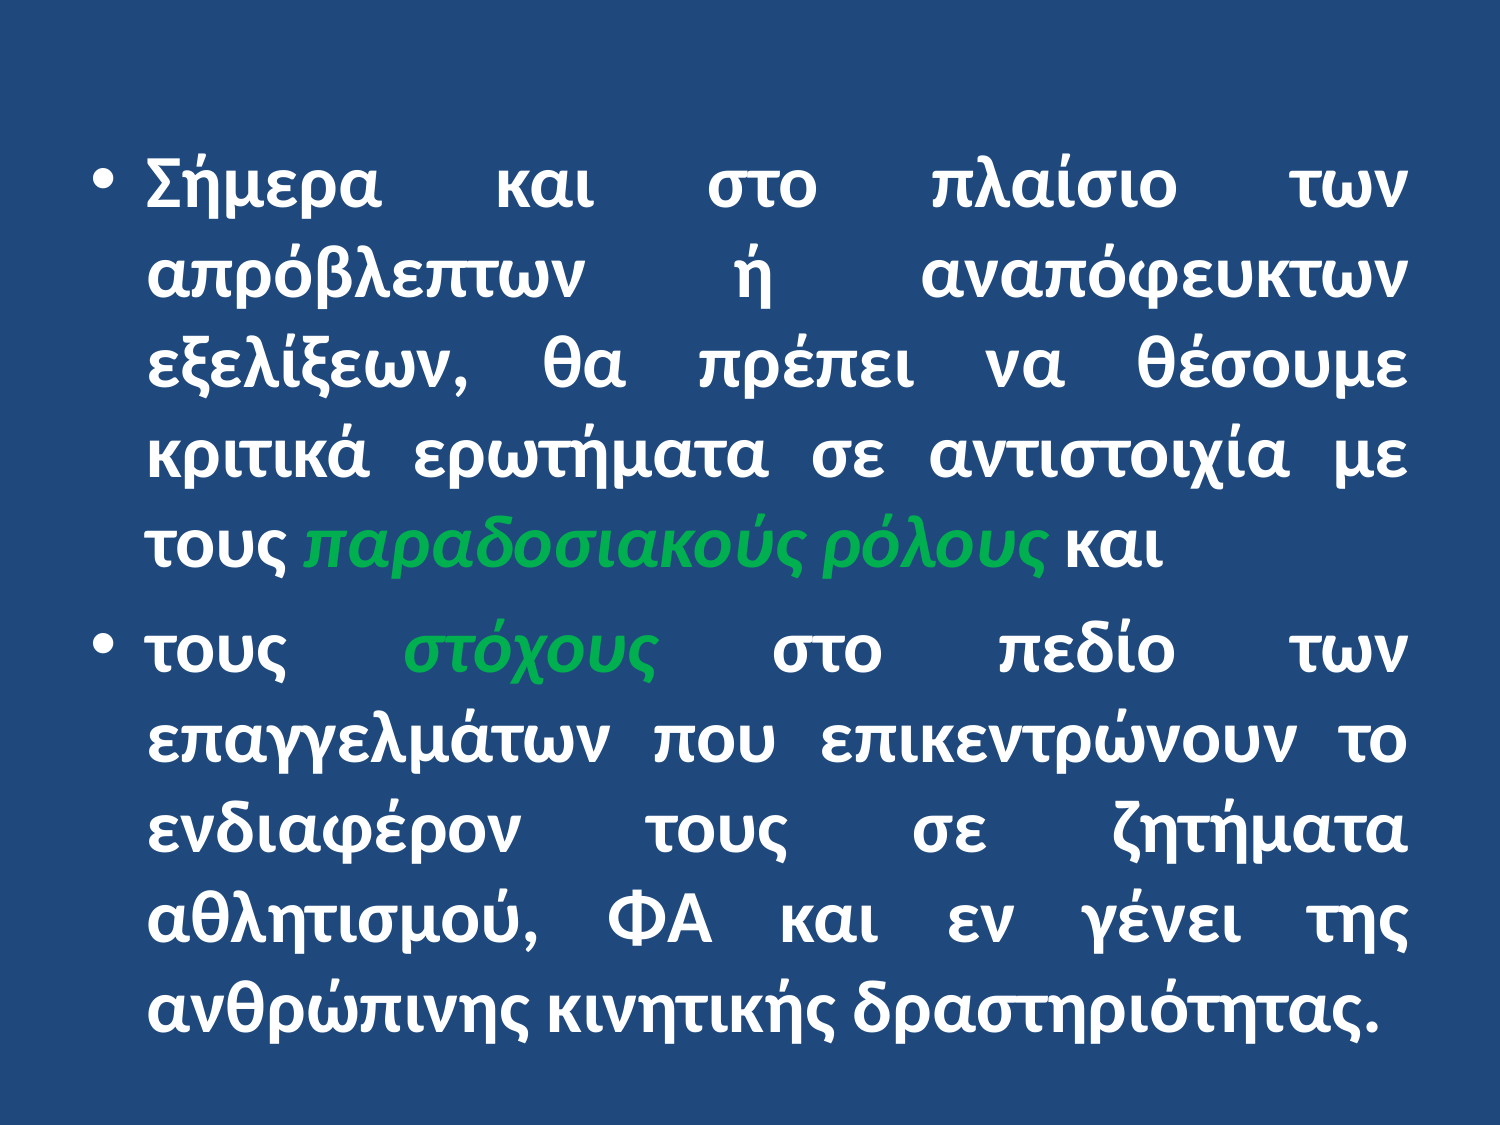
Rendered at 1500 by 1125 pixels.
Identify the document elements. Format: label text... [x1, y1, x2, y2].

list Σήμερα και στο πλαίσιο των απρόβλεπτων ή αναπόφευκτων εξελίξεων, θα πρέπει να θέσουμε κριτικά ερωτήματα σε αντιστοιχία με τους παραδοσιακούς ρόλους και τους στόχους στο πεδίο των επαγγελμάτων που επικεντρώνουν το ενδιαφέρον τους σε ζητήματα αθλητισμού, ΦΑ και εν γένει της ανθρώπινης κινητικής δραστηριότητας. [75, 125, 1425, 1005]
